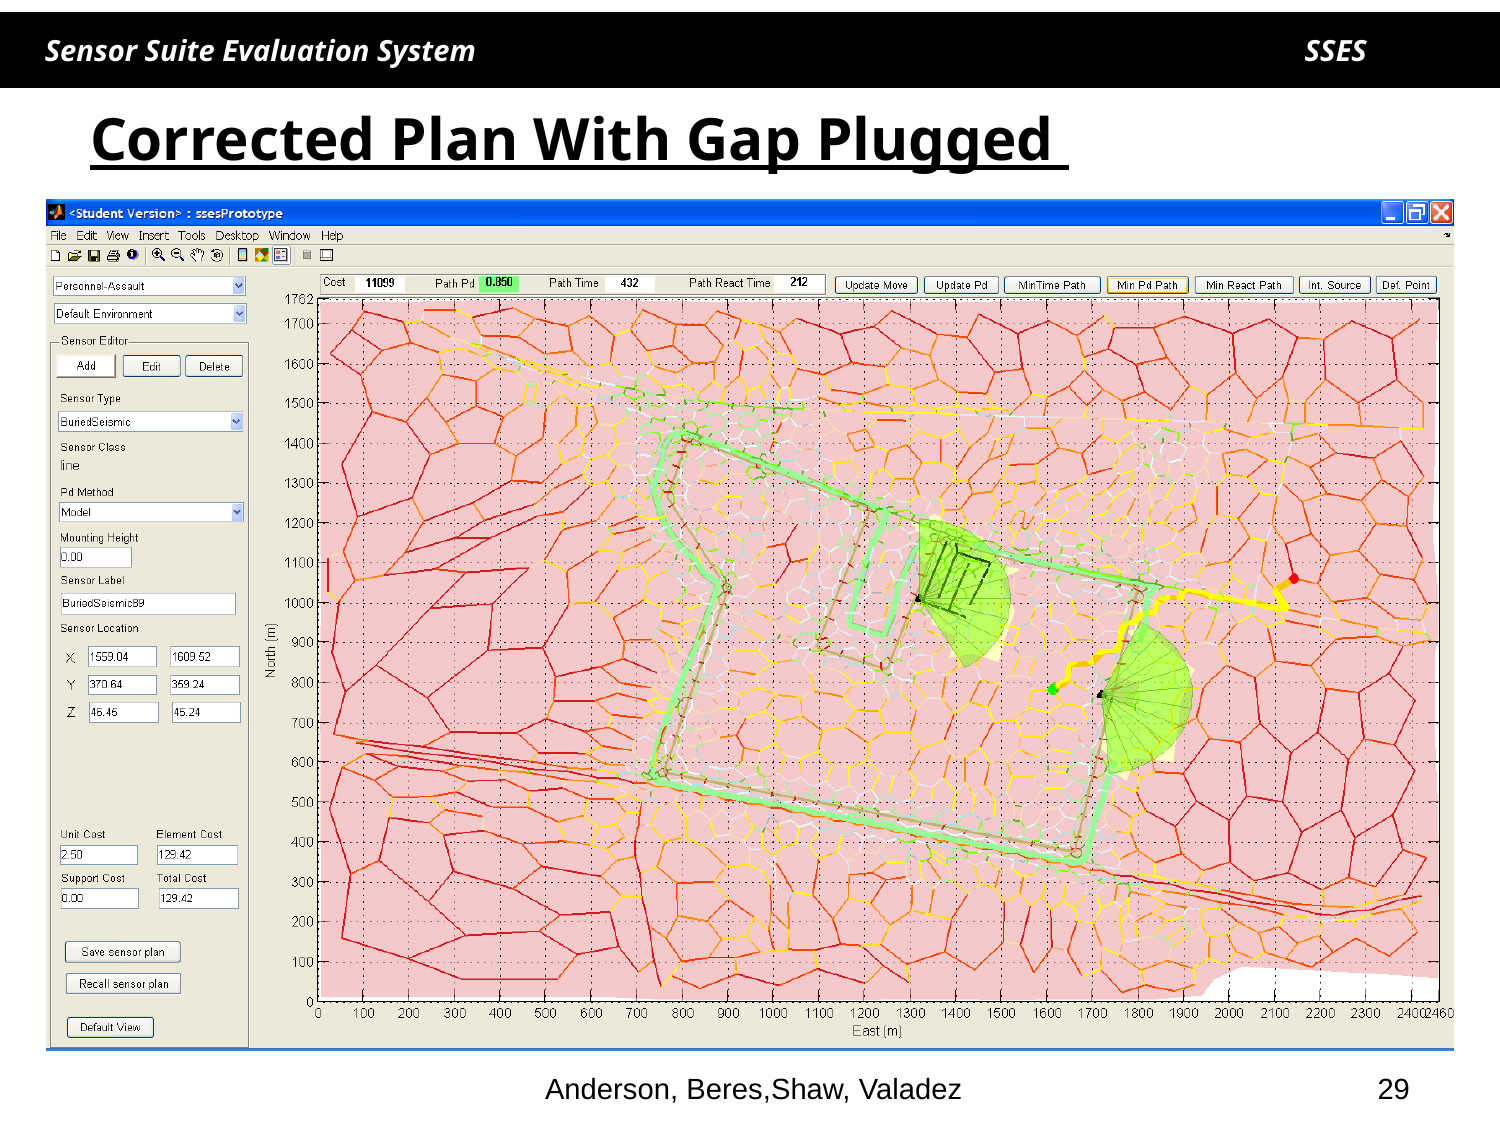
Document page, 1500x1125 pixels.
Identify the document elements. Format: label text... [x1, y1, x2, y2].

picture [46, 199, 1454, 1051]
title Corrected Plan With Gap Plugged [74, 74, 1462, 201]
footer Anderson, Beres,Shaw, Valadez [512, 1062, 988, 1103]
slide_number 29 [1074, 1062, 1426, 1103]
